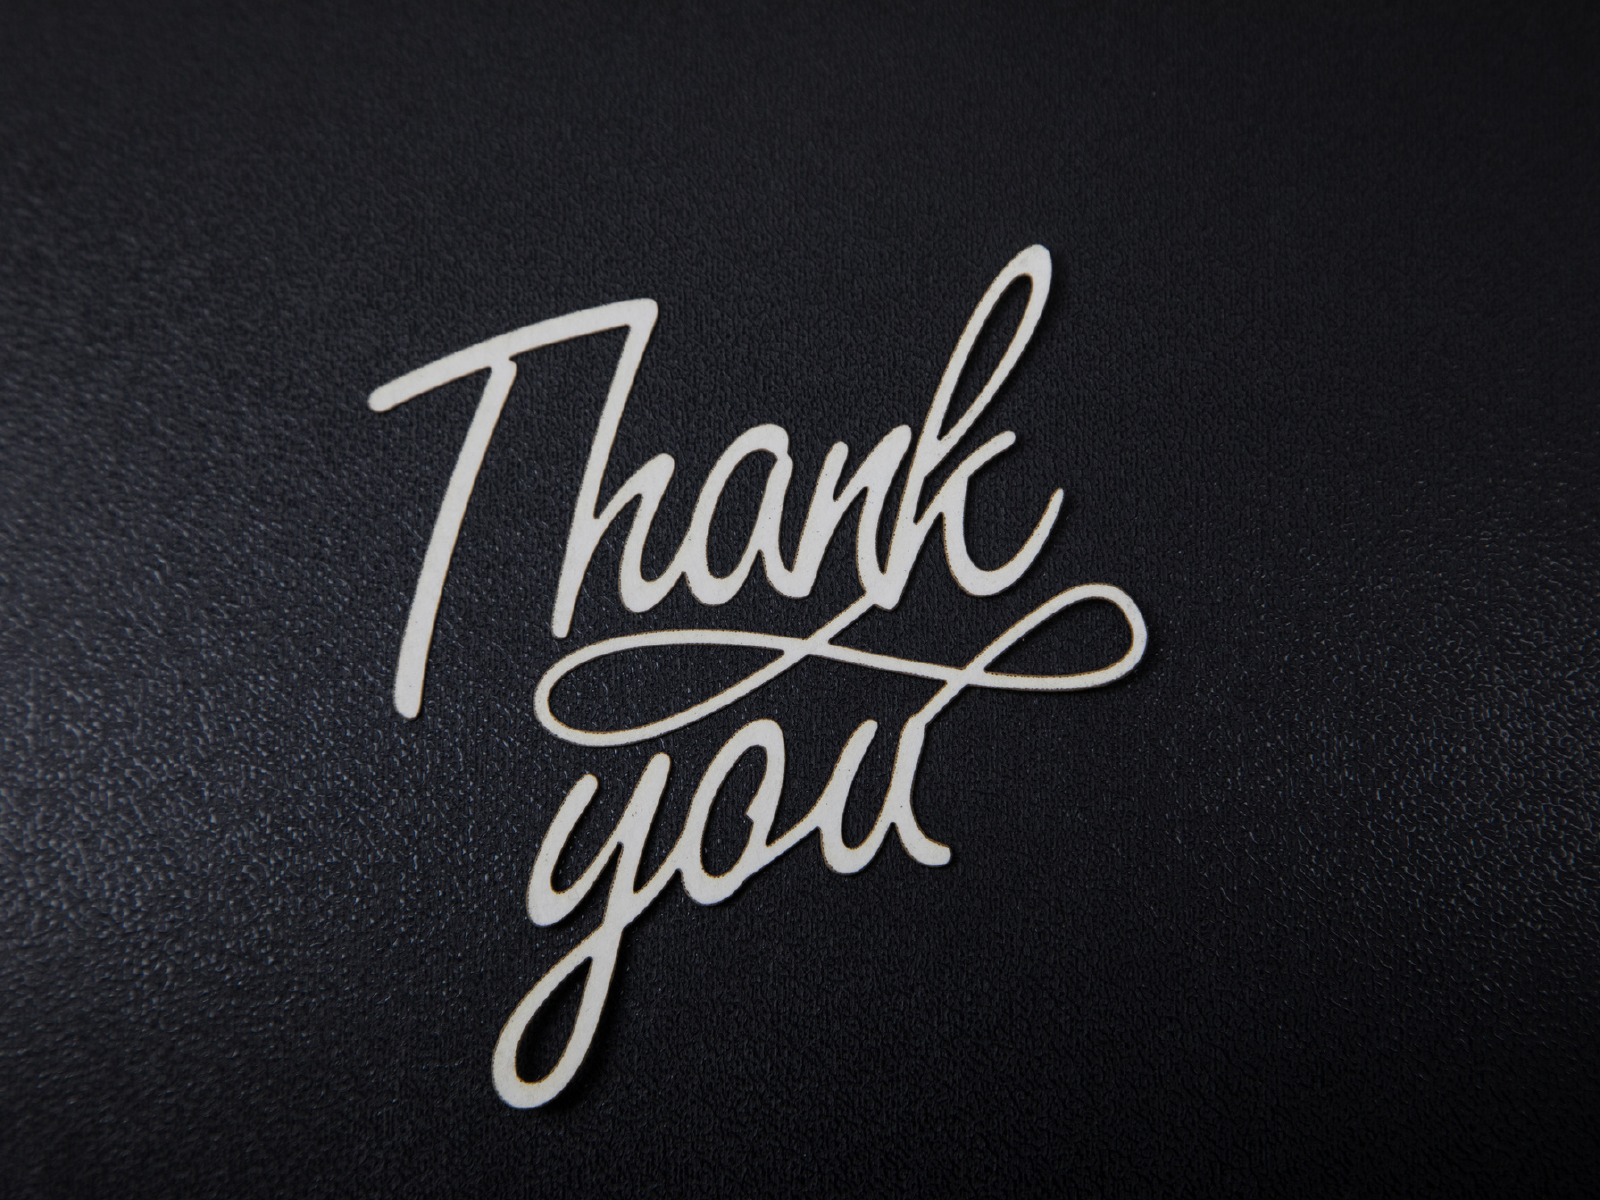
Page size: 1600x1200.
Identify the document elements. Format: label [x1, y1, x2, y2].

text_box [0, 0, 1600, 1200]
